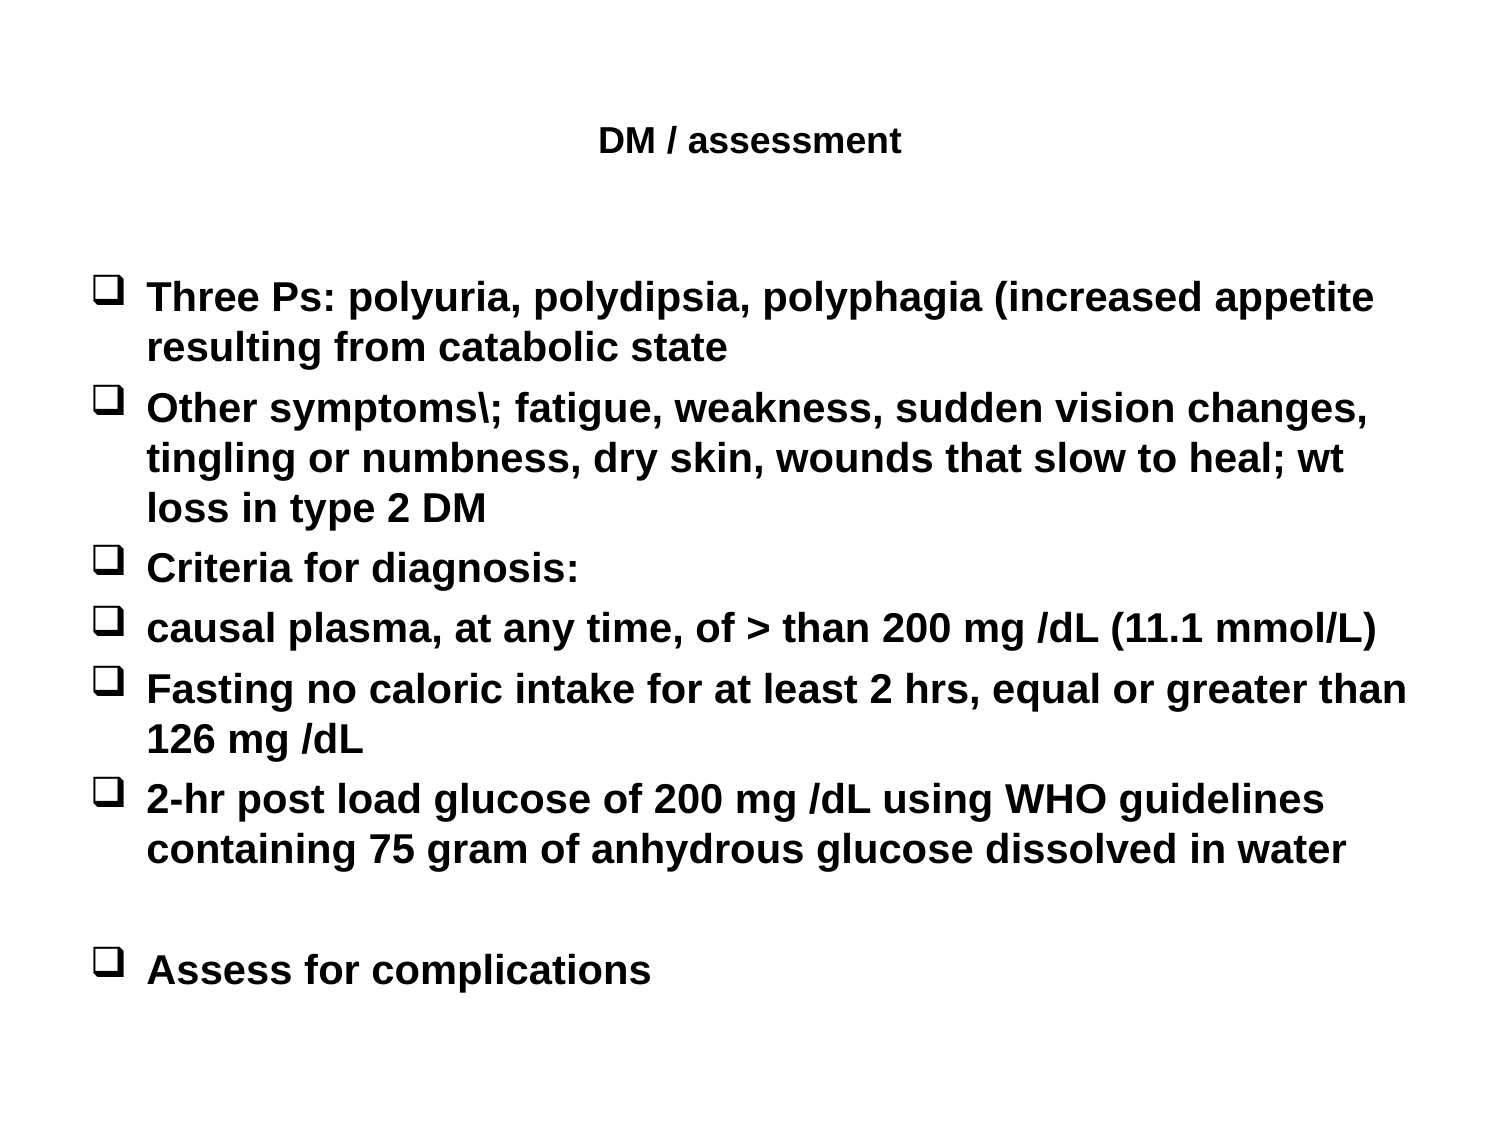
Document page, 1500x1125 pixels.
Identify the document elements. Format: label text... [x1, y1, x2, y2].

title DM / assessment [75, 45, 1425, 233]
list Three Ps: polyuria, polydipsia, polyphagia (increased appetite resulting from catabolic state Other symptoms\; fatigue, weakness, sudden vision changes, tingling or numbness, dry skin, wounds that slow to heal; wt loss in type 2 DM Criteria for diagnosis: causal plasma, at any time, of > than 200 mg /dL (11.1 mmol/L) Fasting no caloric intake for at least 2 hrs, equal or greater than 126 mg /dL 2-hr post load glucose of 200 mg /dL using WHO guidelines containing 75 gram of anhydrous glucose dissolved in water Assess for complications [75, 262, 1425, 1005]
